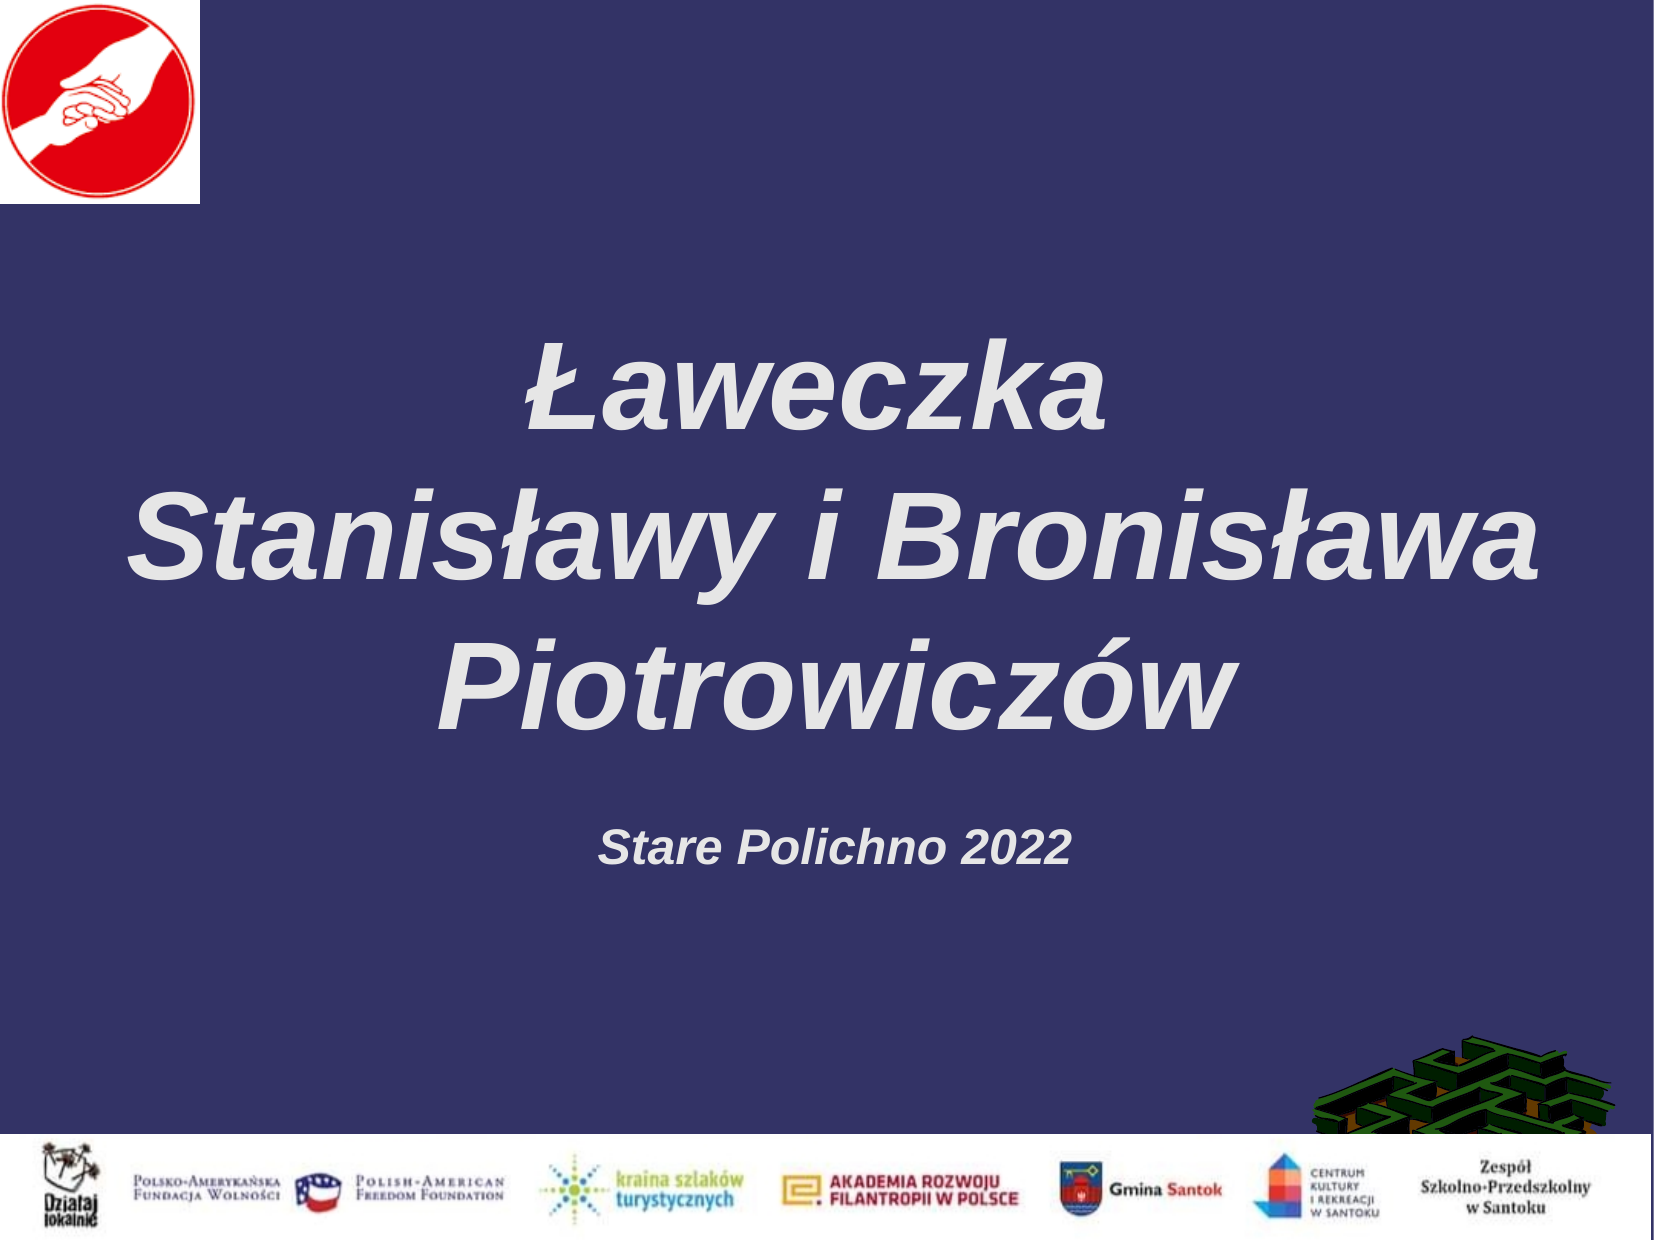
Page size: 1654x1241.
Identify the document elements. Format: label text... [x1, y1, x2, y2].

picture [0, 0, 200, 204]
picture [0, 1134, 1654, 1241]
title Ławeczka Stanisławy i Bronisława Piotrowiczów Stare Polichno 2022 [20, 322, 1650, 857]
